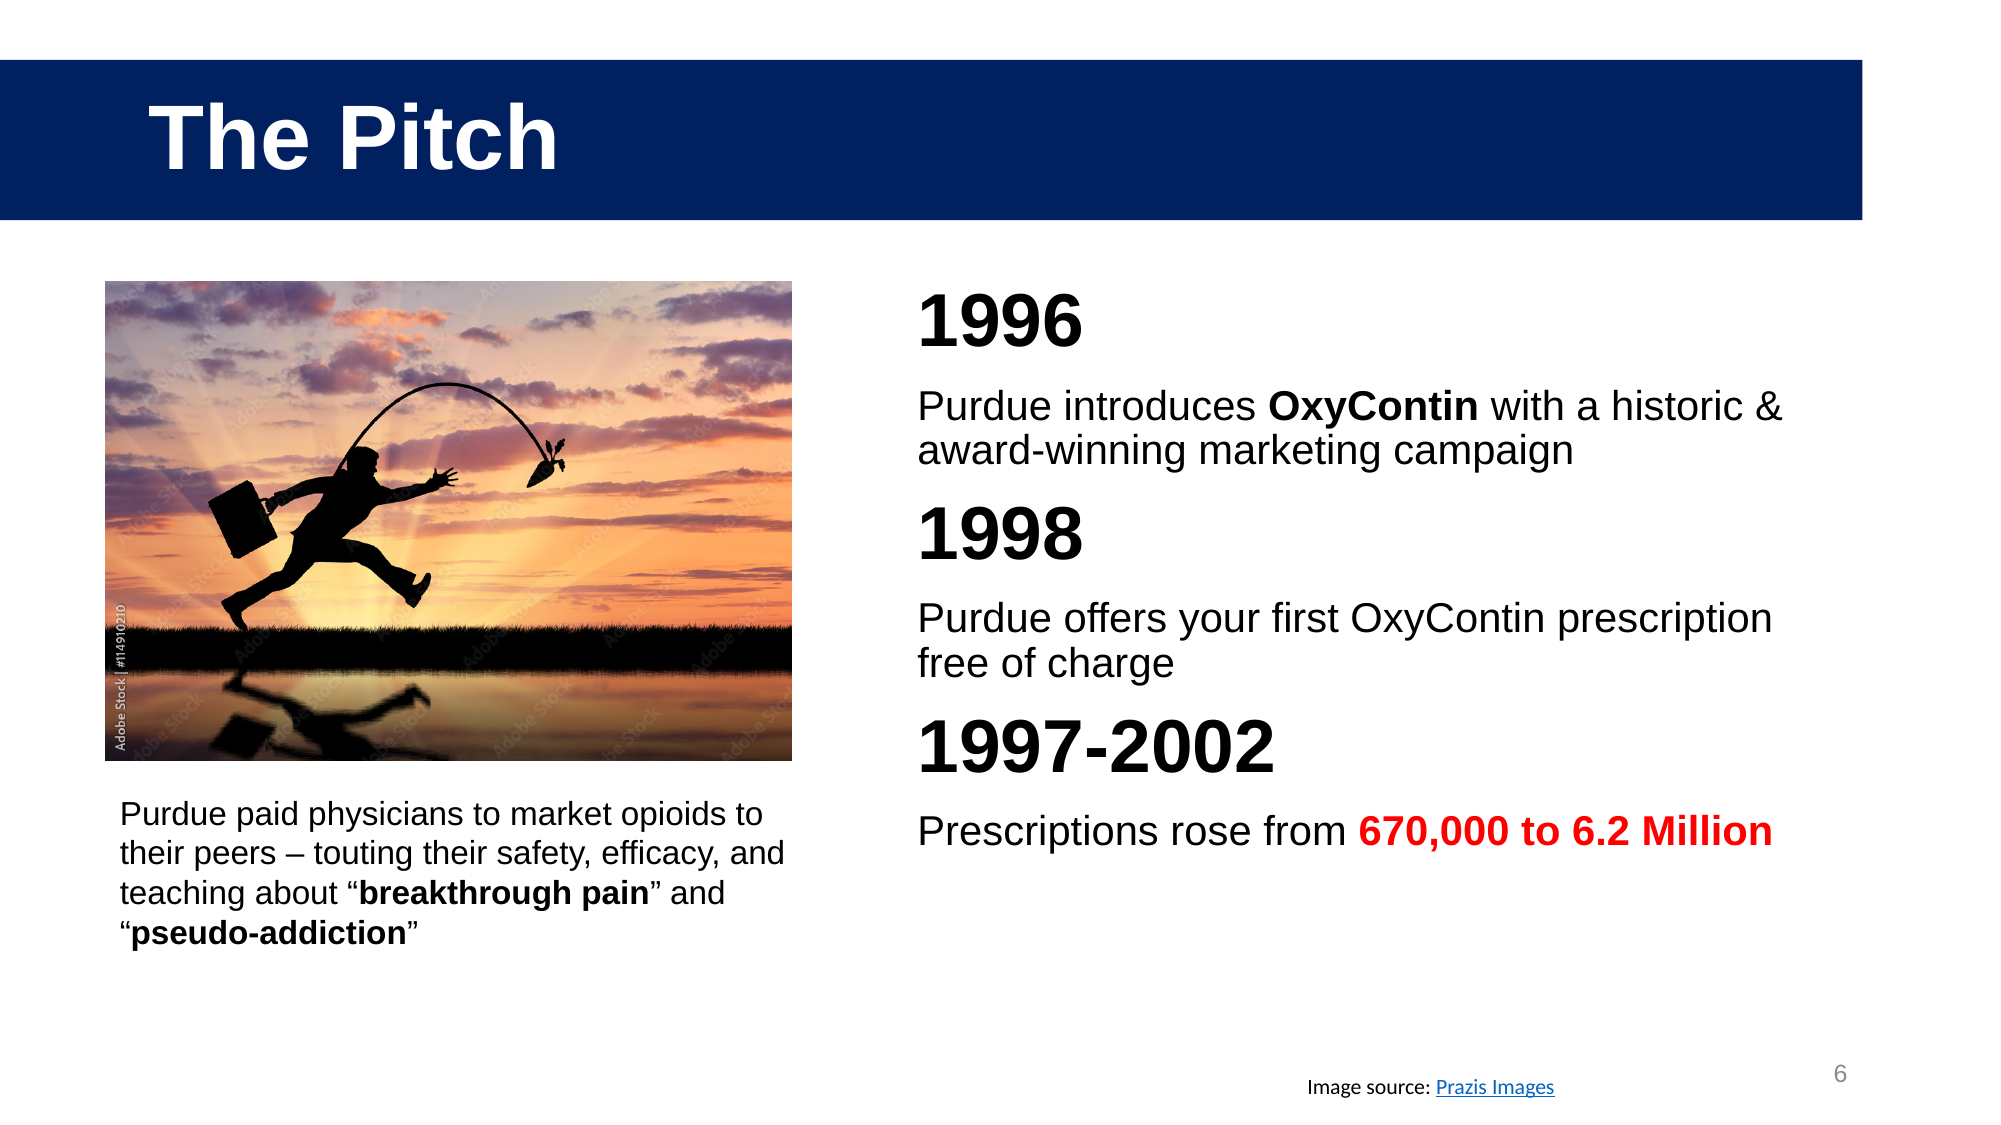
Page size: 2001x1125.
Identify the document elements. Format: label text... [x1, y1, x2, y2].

slide_number 6 [1768, 1042, 1863, 1103]
picture [104, 281, 792, 761]
title The Pitch [137, 59, 1863, 221]
text_box Image source: Prazis Images [1292, 1065, 1570, 1106]
list 1996 Purdue introduces OxyContin with a historic & award-winning marketing campaign 1998 Purdue offers your first OxyContin prescription free of charge 1997-2002 Prescriptions rose from 670,000 to 6.2 Million [902, 274, 1854, 989]
text_box Purdue paid physicians to market opioids to their peers – touting their safety, efficacy, and teaching about “breakthrough pain” and “pseudo-addiction” [104, 784, 813, 959]
